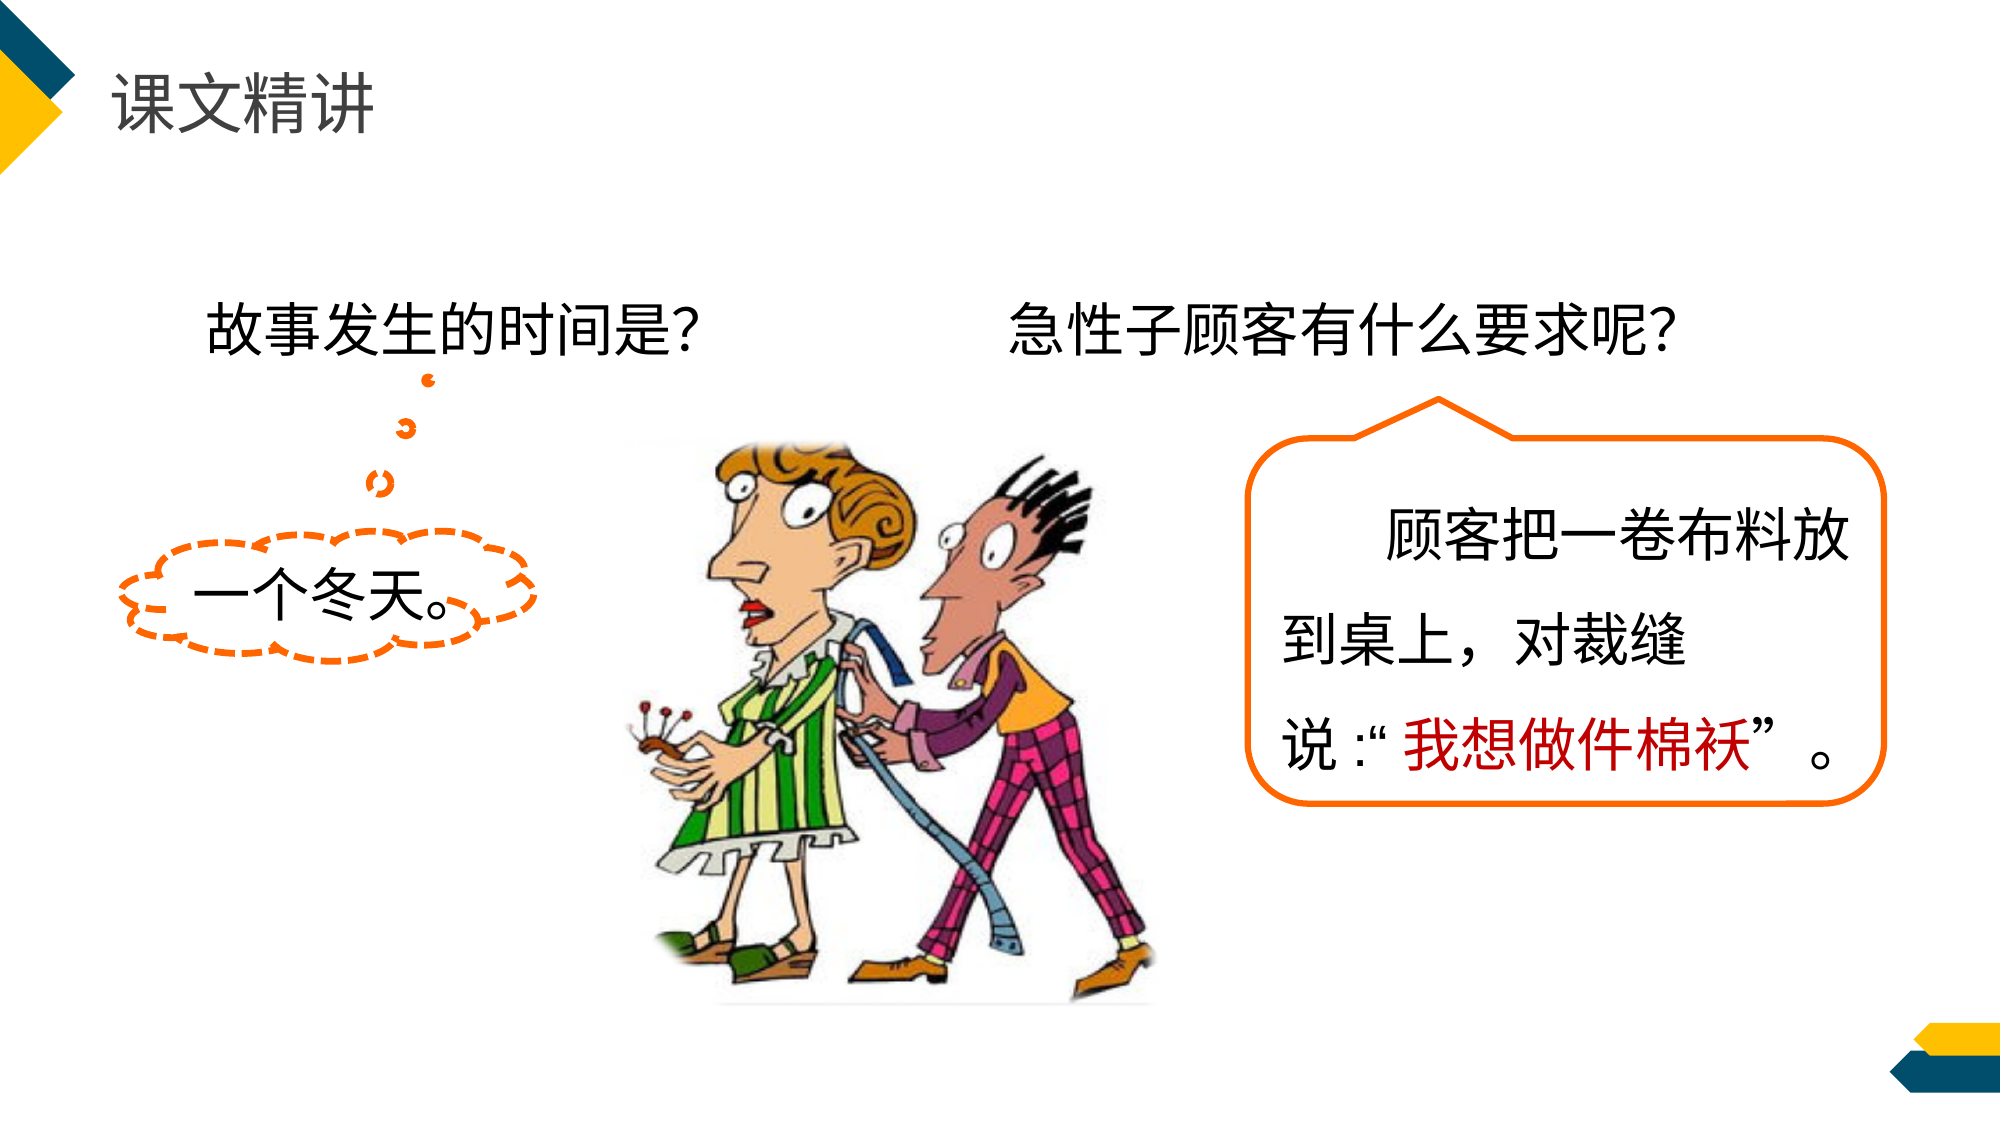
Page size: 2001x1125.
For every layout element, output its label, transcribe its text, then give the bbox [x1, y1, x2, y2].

text_box 一个冬天。 [369, 472, 391, 495]
picture [622, 438, 1159, 1007]
text_box 顾客把一卷布料放到桌上，对裁缝说:“我想做件棉袄”。 [1247, 398, 1885, 804]
text_box 一个冬天。 [120, 531, 534, 662]
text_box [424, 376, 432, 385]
text_box 一个冬天。 [398, 421, 413, 436]
text_box 故事发生的时间是？ [190, 285, 776, 371]
text_box 急性子顾客有什么要求呢？ [993, 285, 1827, 371]
text_box 课文精讲 [94, 54, 772, 150]
